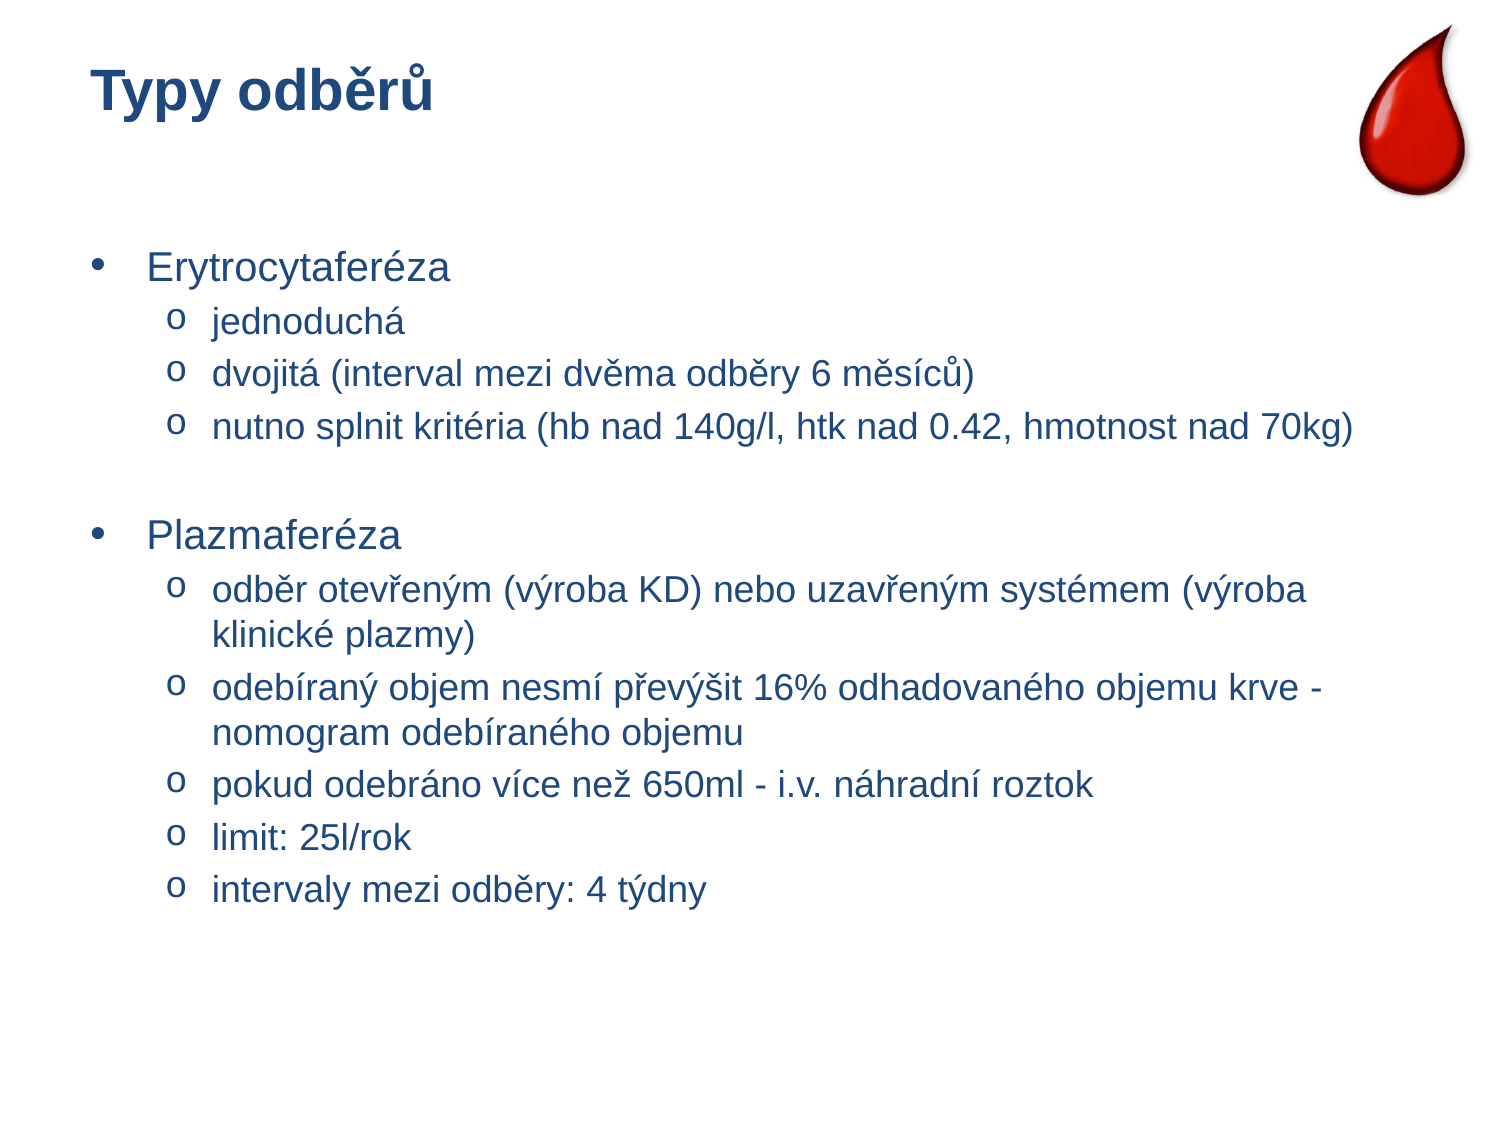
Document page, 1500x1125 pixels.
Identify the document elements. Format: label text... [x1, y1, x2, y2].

title Typy odběrů [75, 45, 1282, 173]
list Erytrocytaferéza jednoduchá dvojitá (interval mezi dvěma odběry 6 měsíců) nutno splnit kritéria (hb nad 140g/l, htk nad 0.42, hmotnost nad 70kg) Plazmaferéza odběr otevřeným (výroba KD) nebo uzavřeným systémem (výroba klinické plazmy) odebíraný objem nesmí převýšit 16% odhadovaného objemu krve -nomogram odebíraného objemu pokud odebráno více než 650ml - i.v. náhradní roztok limit: 25l/rok intervaly mezi odběry: 4 týdny [75, 231, 1425, 1005]
picture [1352, 19, 1476, 202]
